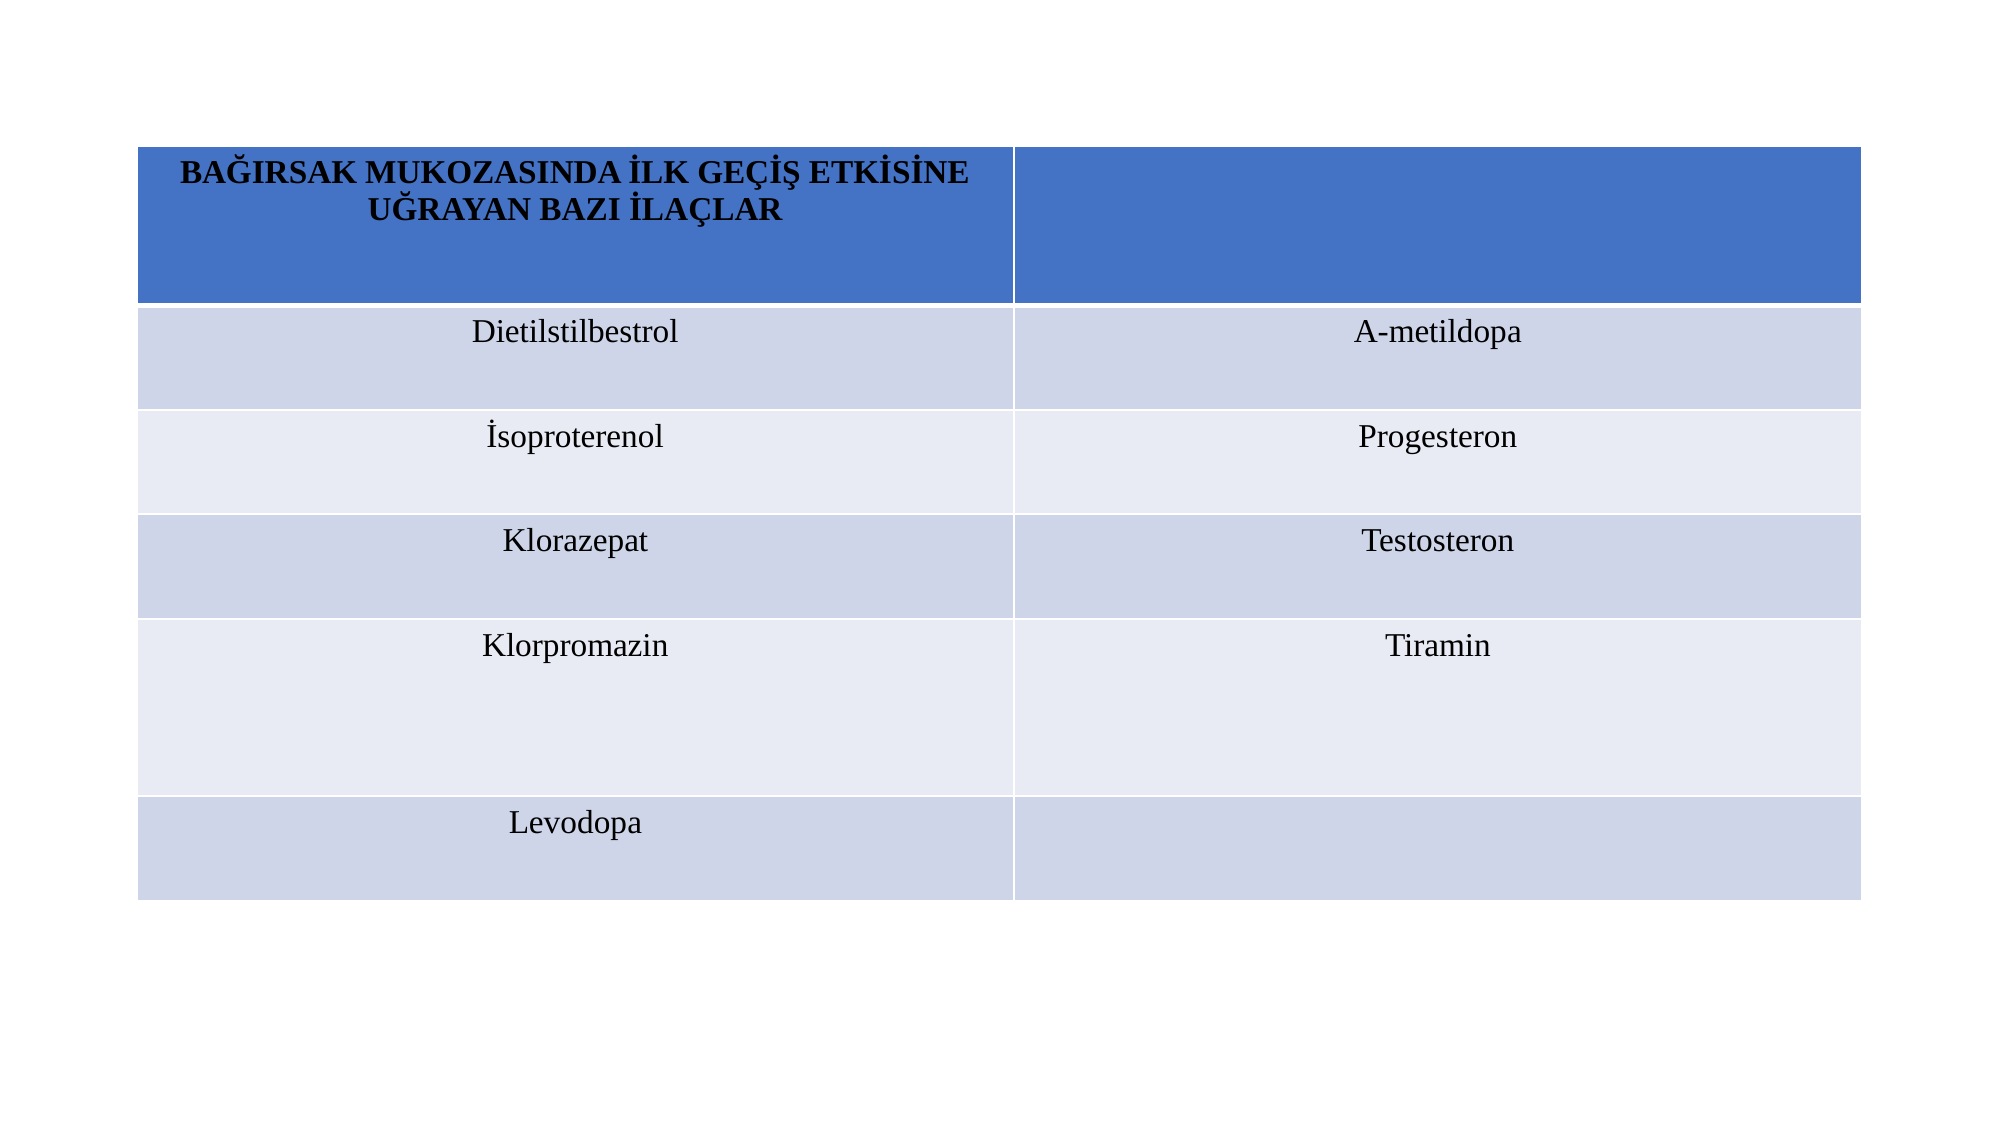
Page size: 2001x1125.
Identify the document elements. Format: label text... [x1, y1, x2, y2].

table_cell Tiramin [1015, 620, 1861, 795]
table_cell Progesteron [1015, 411, 1861, 513]
table_cell A-metildopa [1015, 308, 1861, 409]
table_cell Dietilstilbestrol [138, 308, 1013, 409]
table_header [1015, 147, 1861, 303]
table_cell İsoproterenol [138, 411, 1013, 513]
table_header BAĞIRSAK MUKOZASINDA İLK GEÇİŞ ETKİSİNE UĞRAYAN BAZI İLAÇLAR [138, 147, 1013, 303]
table_cell Levodopa [138, 797, 1013, 900]
table_cell [1015, 797, 1861, 900]
table_cell Testosteron [1015, 515, 1861, 618]
table_cell Klorpromazin [138, 620, 1013, 795]
table_cell Klorazepat [138, 515, 1013, 618]
